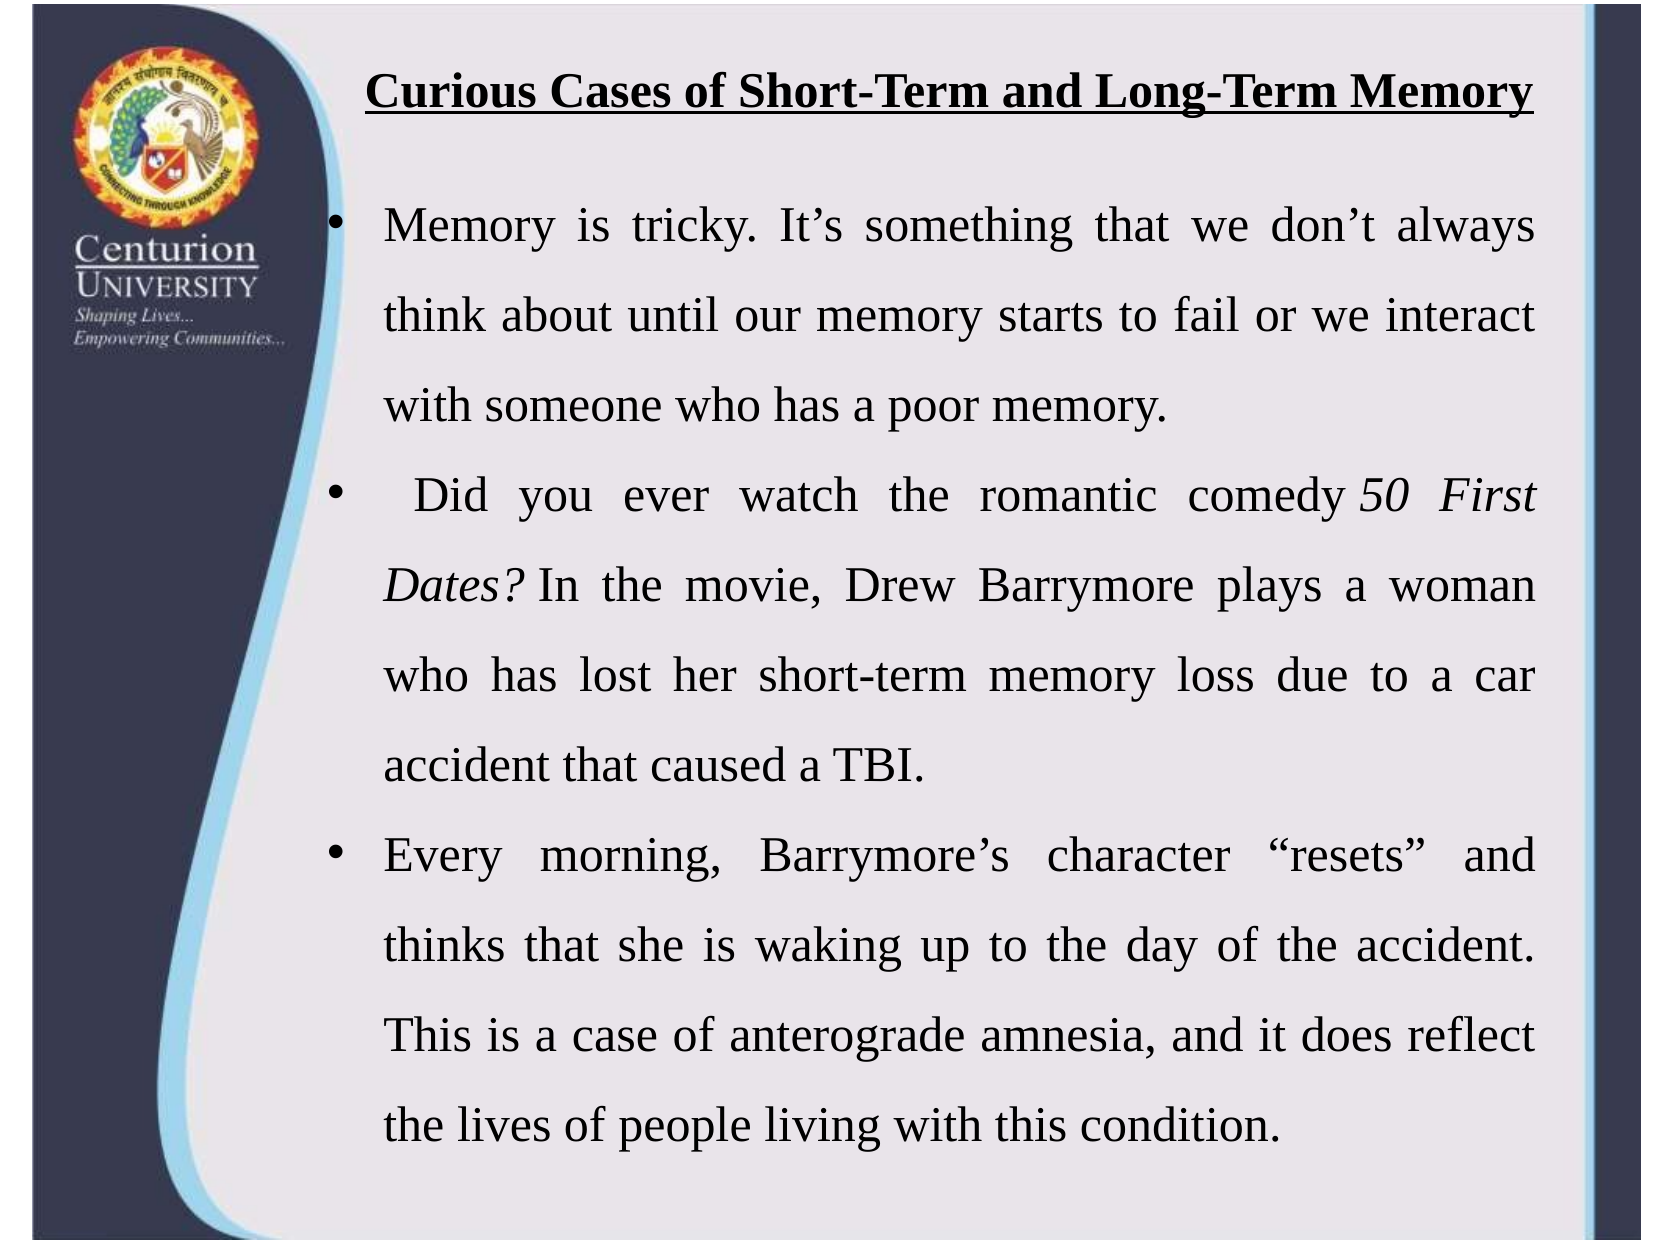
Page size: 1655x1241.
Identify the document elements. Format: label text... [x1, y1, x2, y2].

list Memory is tricky. It’s something that we don’t always think about until our memory starts to fail or we interact with someone who has a poor memory. Did you ever watch the romantic comedy 50 First Dates? In the movie, Drew Barrymore plays a woman who has lost her short-term memory loss due to a car accident that caused a TBI. Every morning, Barrymore’s character “resets” and thinks that she is waking up to the day of the accident. This is a case of anterograde amnesia, and it does reflect the lives of people living with this condition. [327, 160, 1537, 1241]
title Curious Cases of Short-Term and Long-Term Memory [364, 57, 1553, 240]
picture [32, 4, 1641, 1240]
